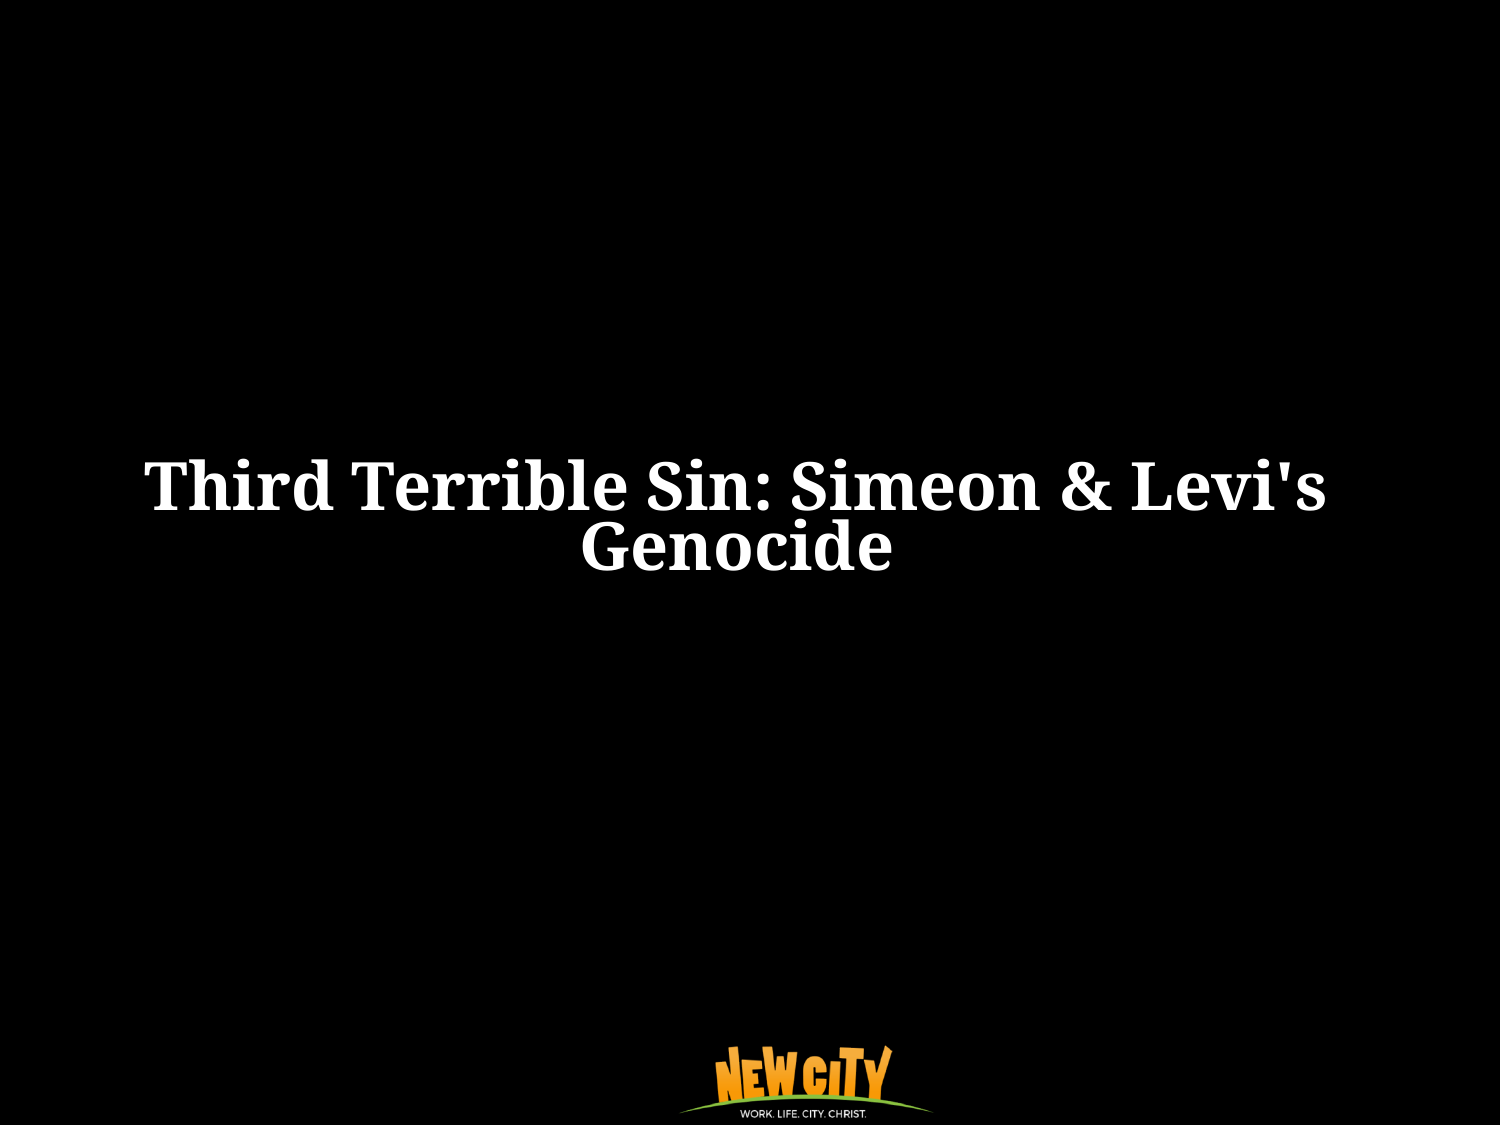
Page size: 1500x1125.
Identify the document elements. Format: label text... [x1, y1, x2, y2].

picture [674, 1037, 938, 1125]
title Third Terrible Sin: Simeon & Levi's Genocide [0, 192, 1500, 852]
